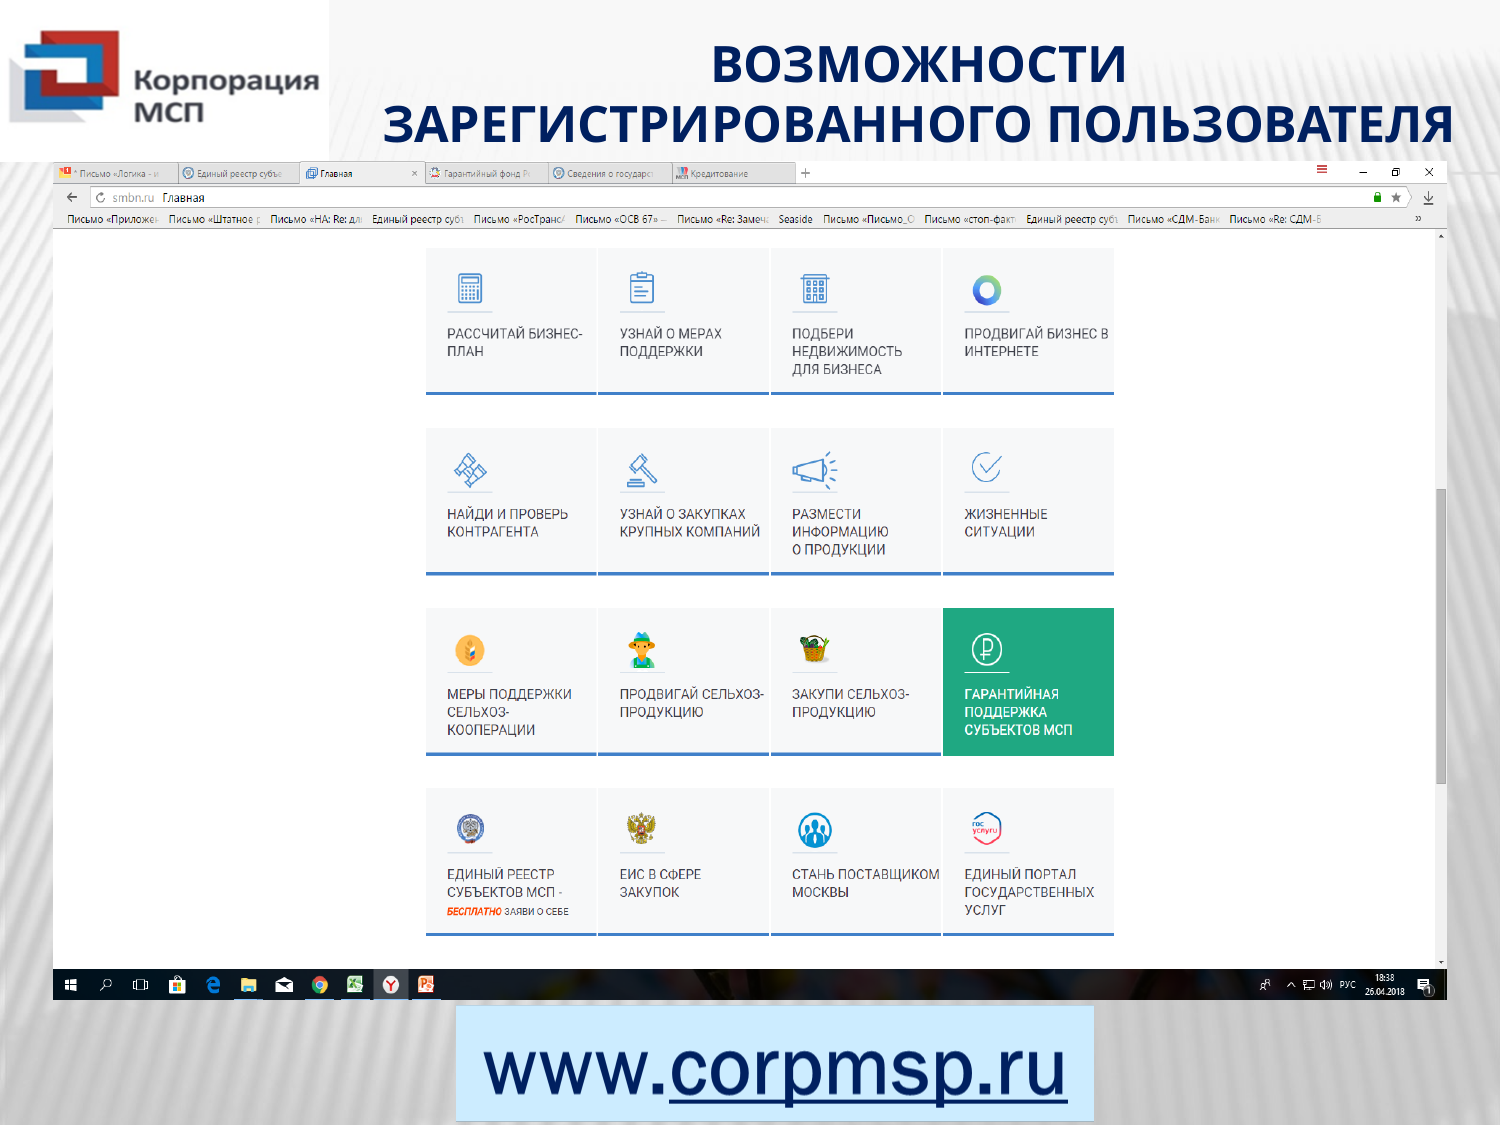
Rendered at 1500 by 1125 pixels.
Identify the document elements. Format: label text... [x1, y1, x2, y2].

picture [0, 0, 1448, 1000]
picture [430, 1009, 1119, 1125]
title Возможности зарегистрированного пользователя [363, 23, 1475, 161]
